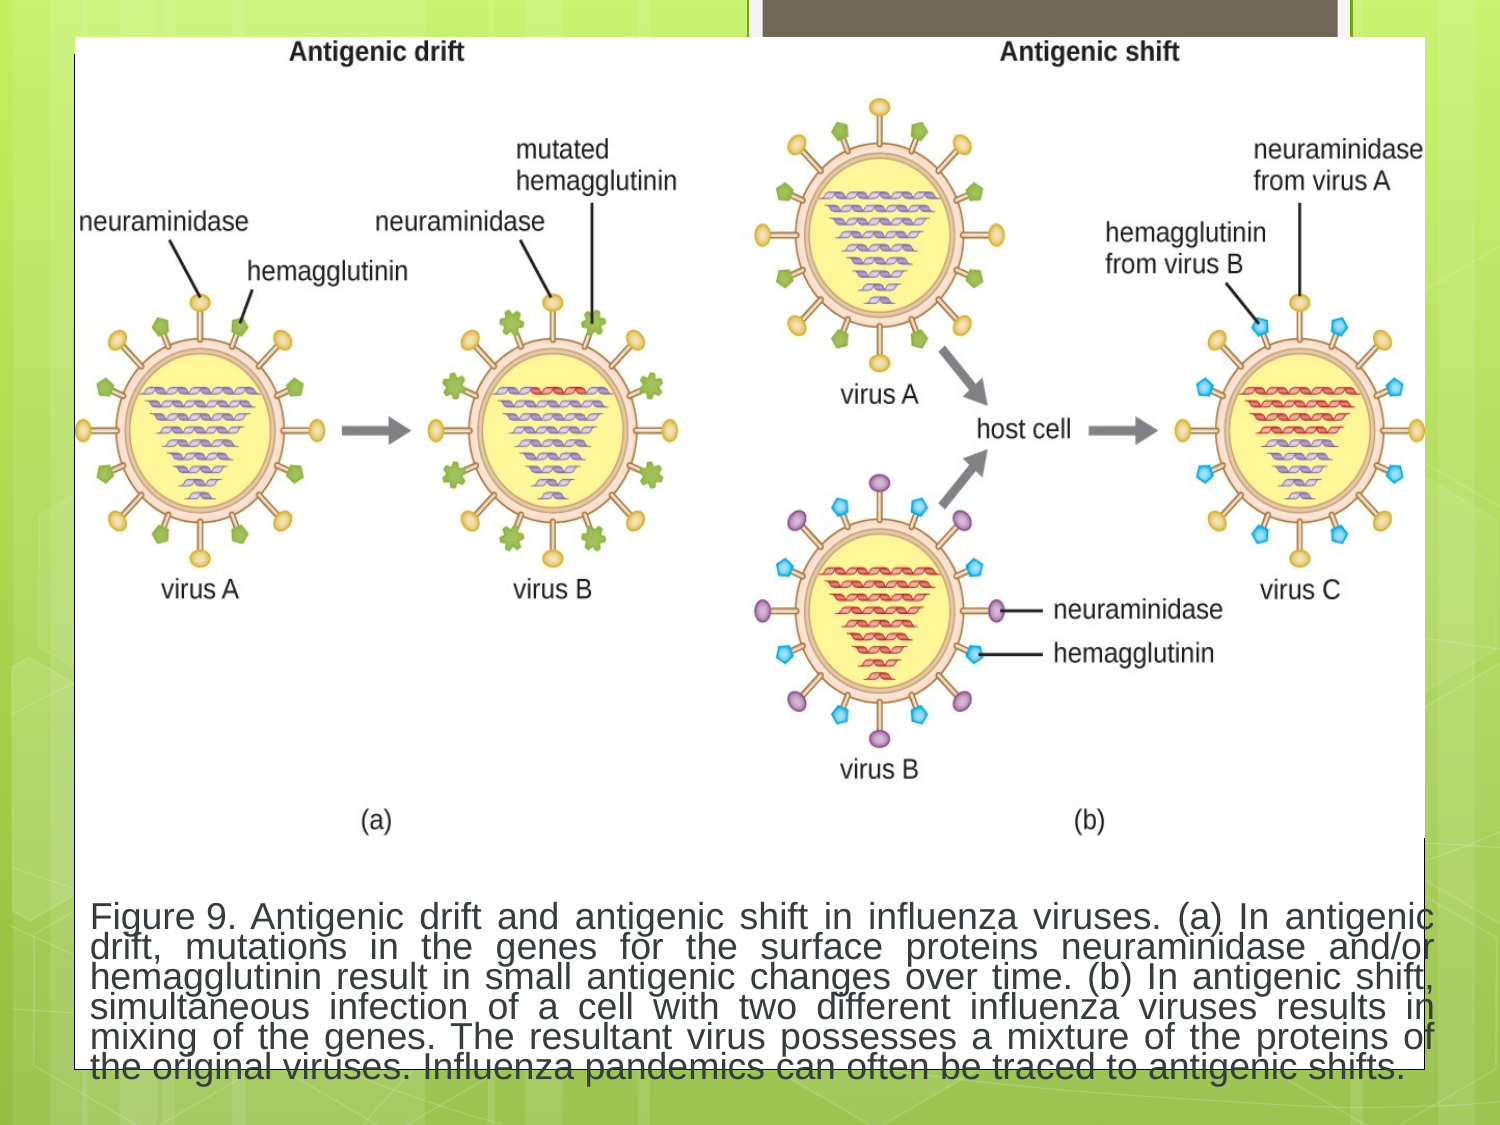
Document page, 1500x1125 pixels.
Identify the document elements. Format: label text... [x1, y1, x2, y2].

text_box Figure 9. Antigenic drift and antigenic shift in influenza viruses. (a) In antigenic drift, mutations in the genes for the surface proteins neuraminidase and/or hemagglutinin result in small antigenic changes over time. (b) In antigenic shift, simultaneous infection of a cell with two different influenza viruses results in mixing of the genes. The resultant virus possesses a mixture of the proteins of the original viruses. Influenza pandemics can often be traced to antigenic shifts. [75, 899, 1450, 1095]
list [74, 37, 1426, 838]
